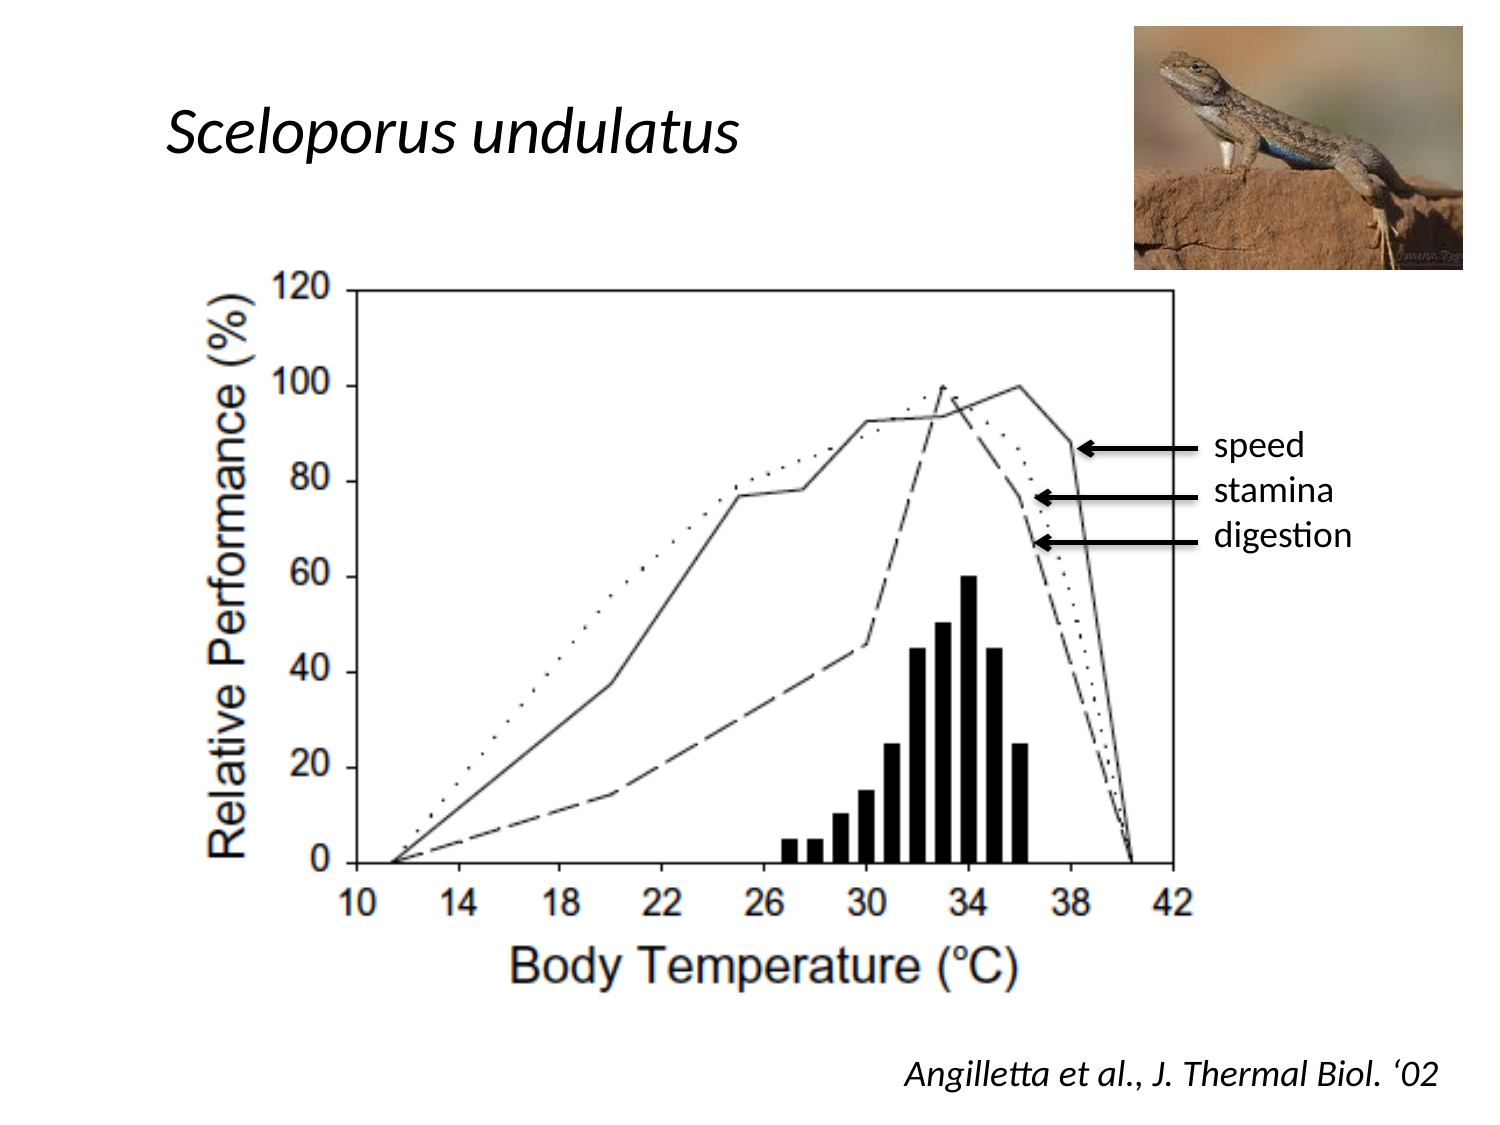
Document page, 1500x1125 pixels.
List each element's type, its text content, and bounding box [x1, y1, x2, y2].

text_box Sceloporus undulatus [151, 79, 757, 175]
text_box speed stamina digestion [1277, 412, 1368, 563]
text_box Angilletta et al., J. Thermal Biol. ‘02 [889, 1041, 1454, 1102]
picture [140, 26, 1463, 1042]
